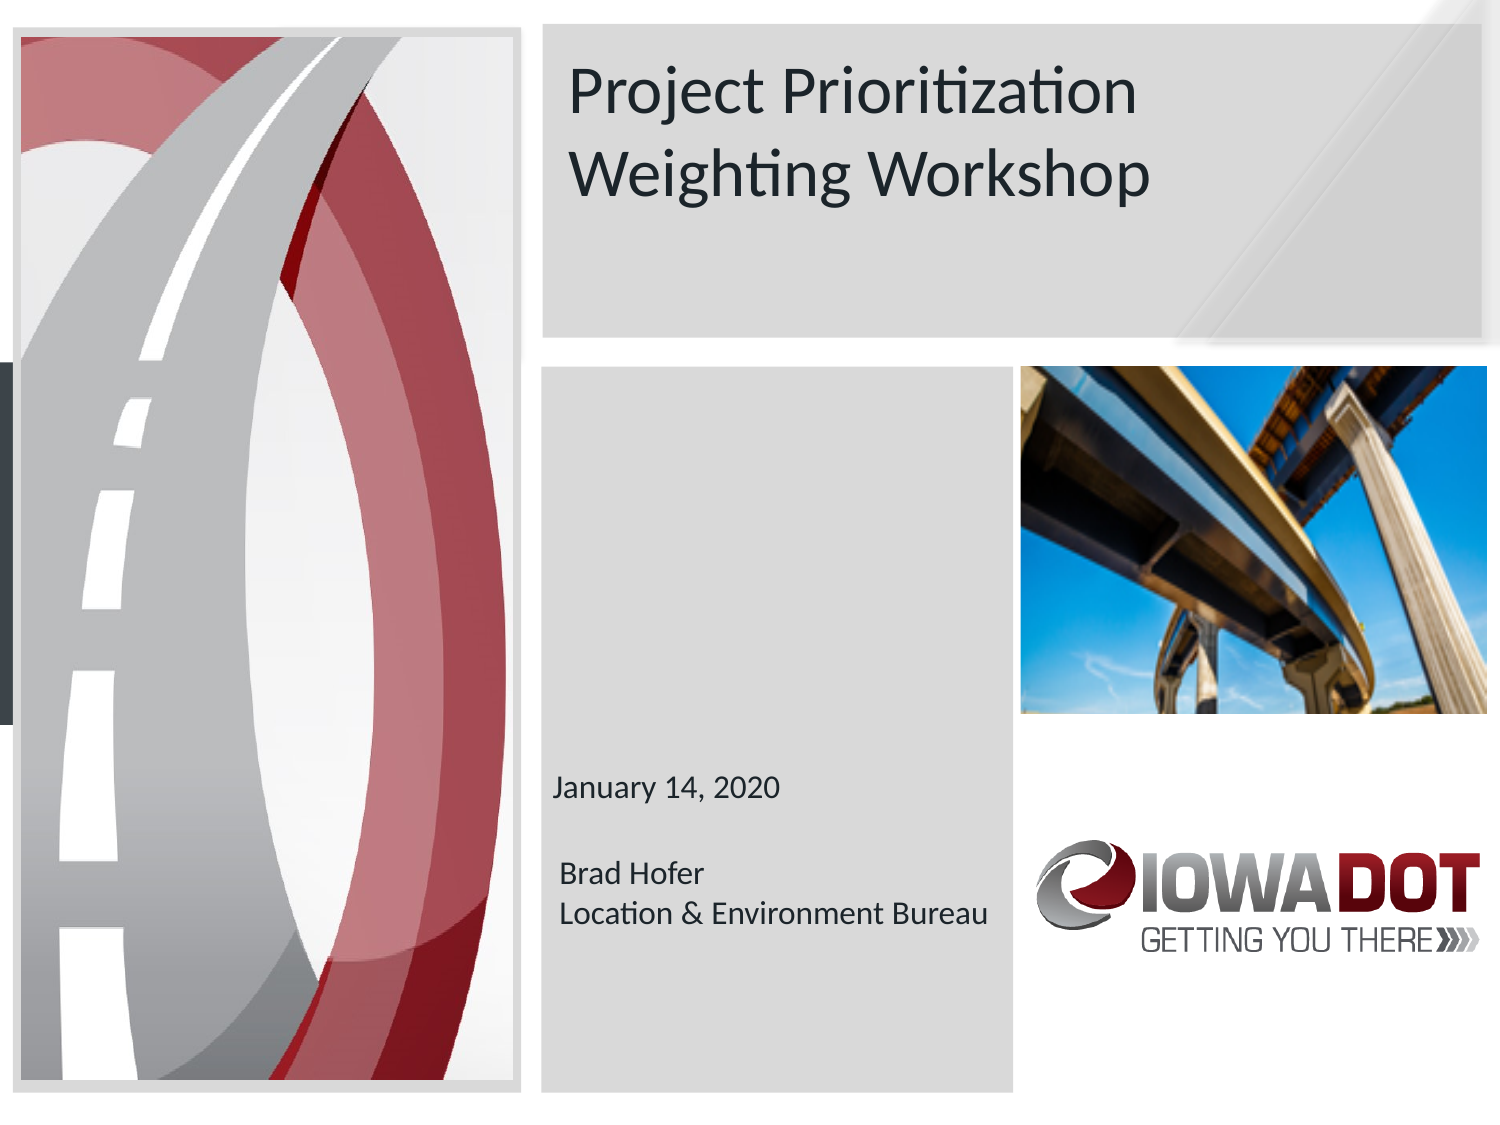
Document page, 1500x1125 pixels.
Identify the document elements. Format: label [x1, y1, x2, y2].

picture [1020, 366, 1487, 714]
picture [1026, 824, 1489, 973]
picture [21, 37, 513, 1080]
